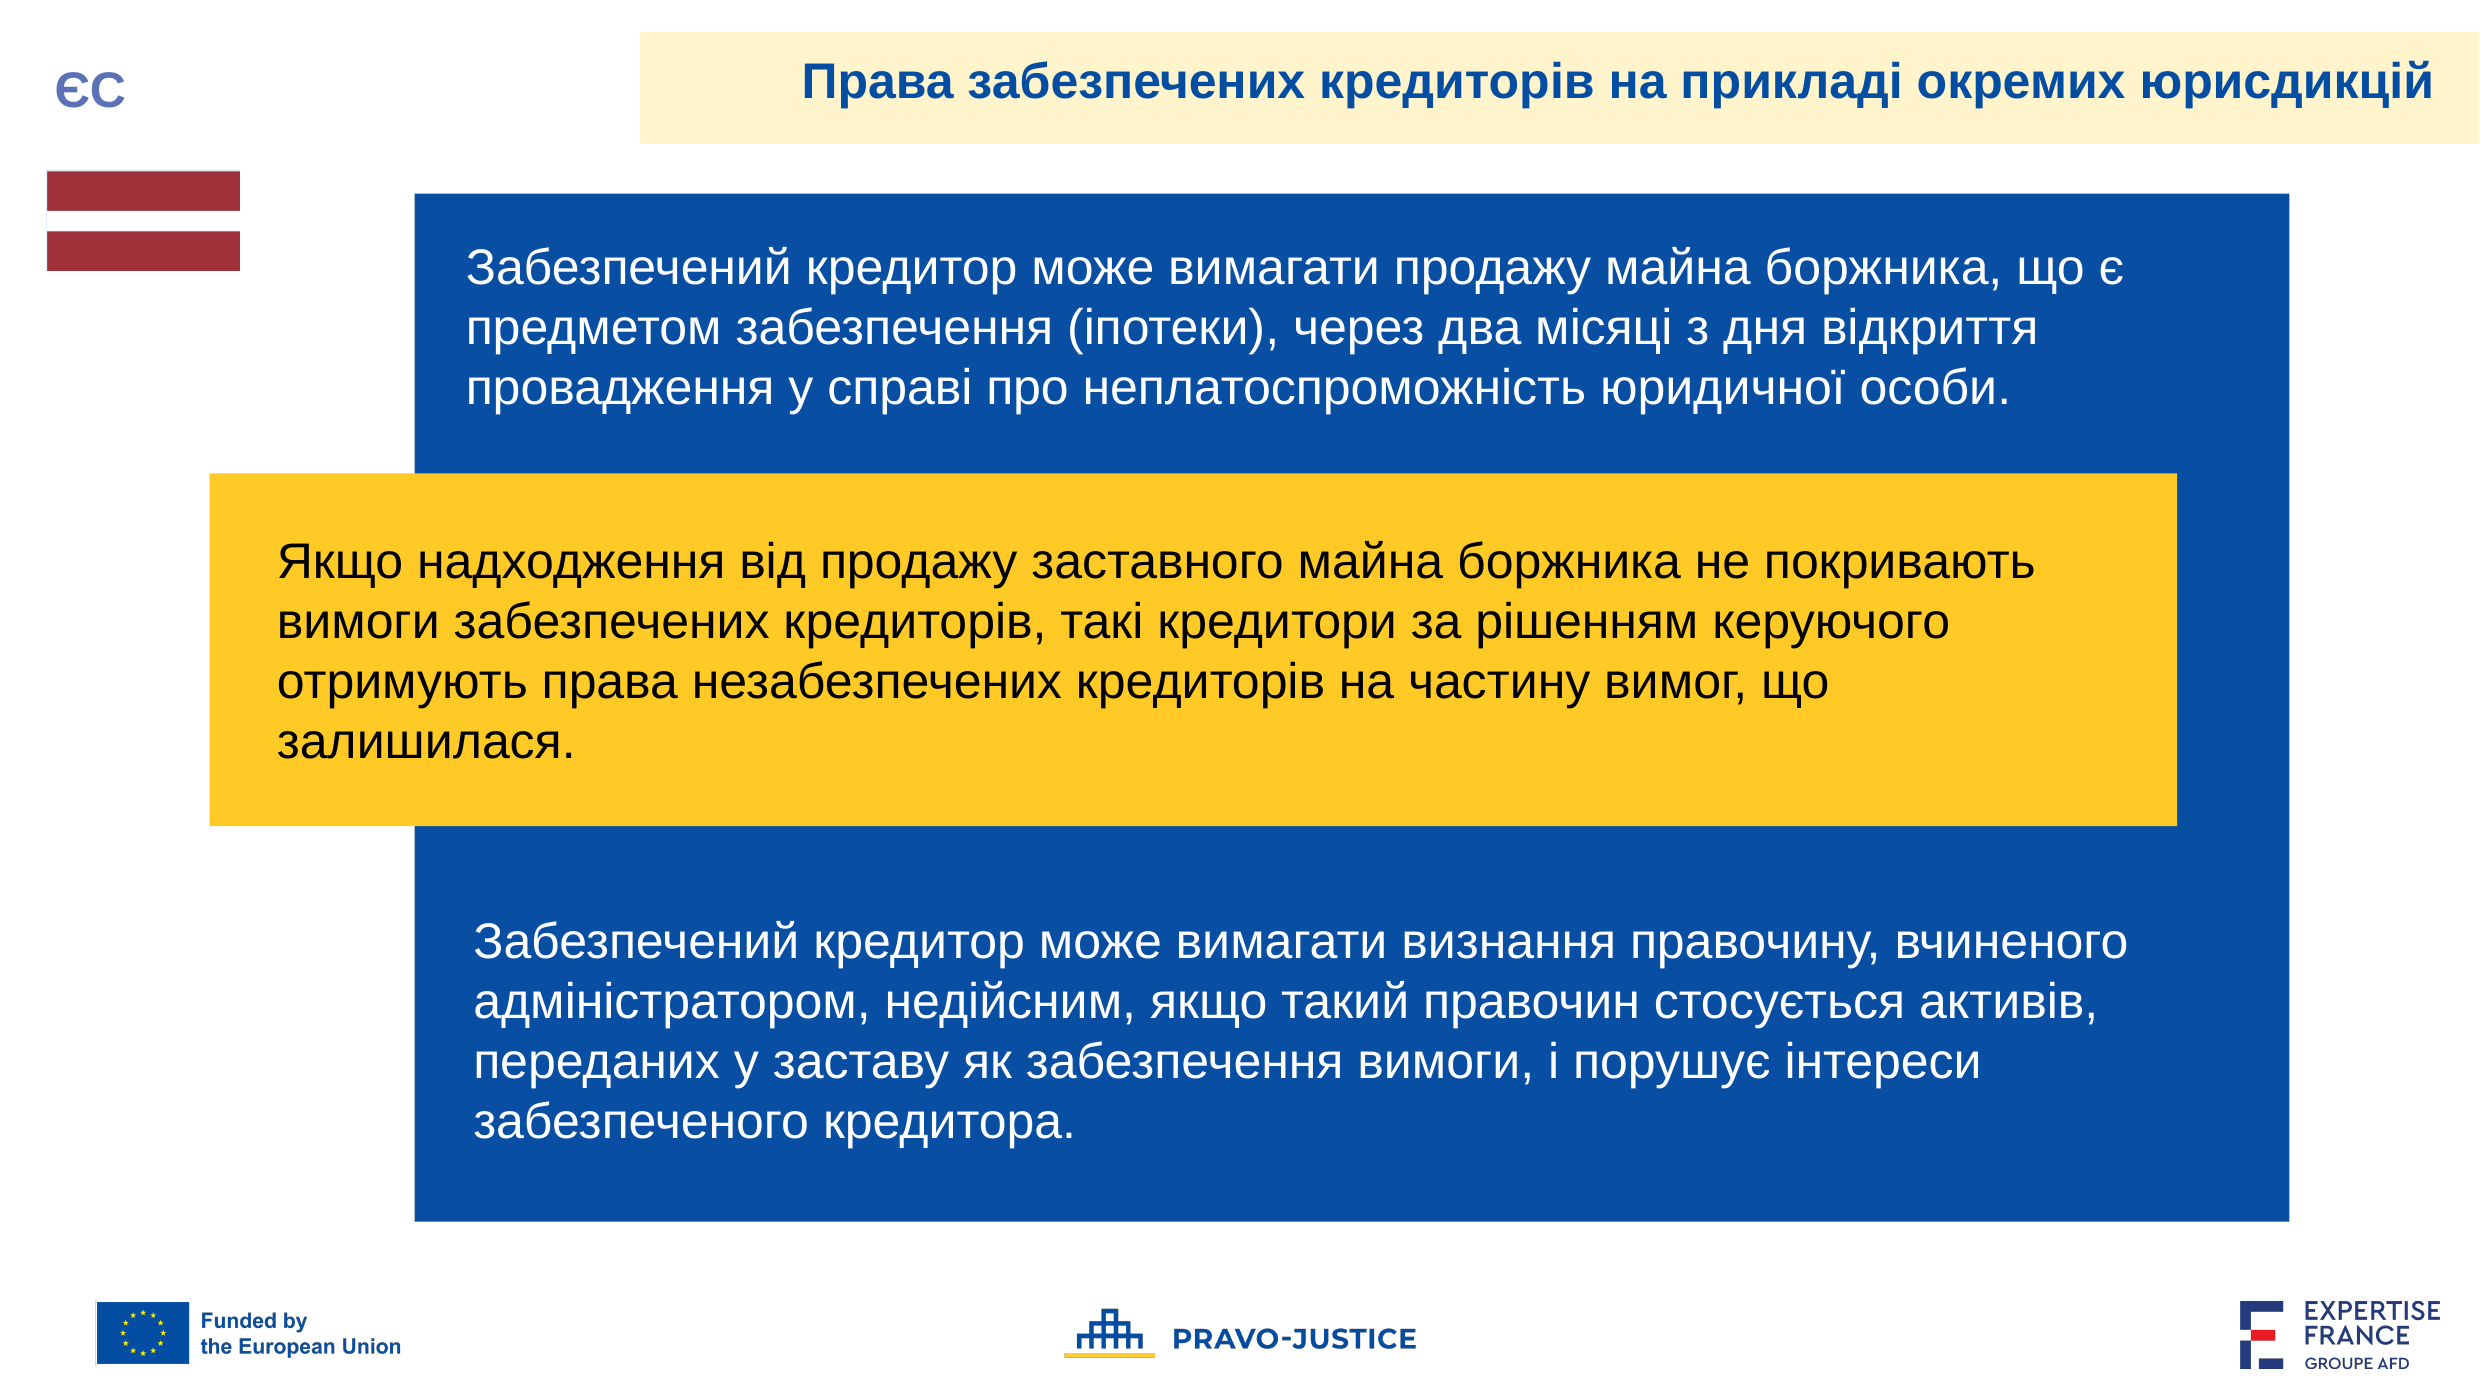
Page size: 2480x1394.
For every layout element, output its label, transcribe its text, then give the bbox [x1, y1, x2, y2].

text_box [639, 31, 2480, 144]
text_box Забезпечений кредитор може вимагати визнання правочину, вчиненого адміністратором, недійсним, якщо такий правочин стосується активів, переданих у заставу як забезпечення вимоги, і порушує інтереси забезпеченого кредитора. [458, 901, 2246, 1157]
text_box Права забезпечених кредиторів на прикладі окремих юрисдикцій [727, 40, 2450, 116]
text_box [412, 192, 2292, 1224]
text_box Забезпечений кредитор може вимагати продажу майна боржника, що є предметом забезпечення (іпотеки), через два місяці з дня відкриття провадження у справі про неплатоспроможність юридичної особи. [450, 226, 2268, 422]
text_box ЄС [39, 49, 639, 125]
picture [2240, 1301, 2440, 1370]
picture [1051, 1301, 1428, 1365]
text_box Якщо надходження від продажу заставного майна боржника не покривають вимоги забезпечених кредиторів, такі кредитори за рішенням керуючого отримують права незабезпечених кредиторів на частину вимог, що залишилася. [261, 521, 2065, 776]
picture [46, 169, 240, 271]
text_box [208, 471, 2179, 828]
picture [95, 1300, 447, 1366]
